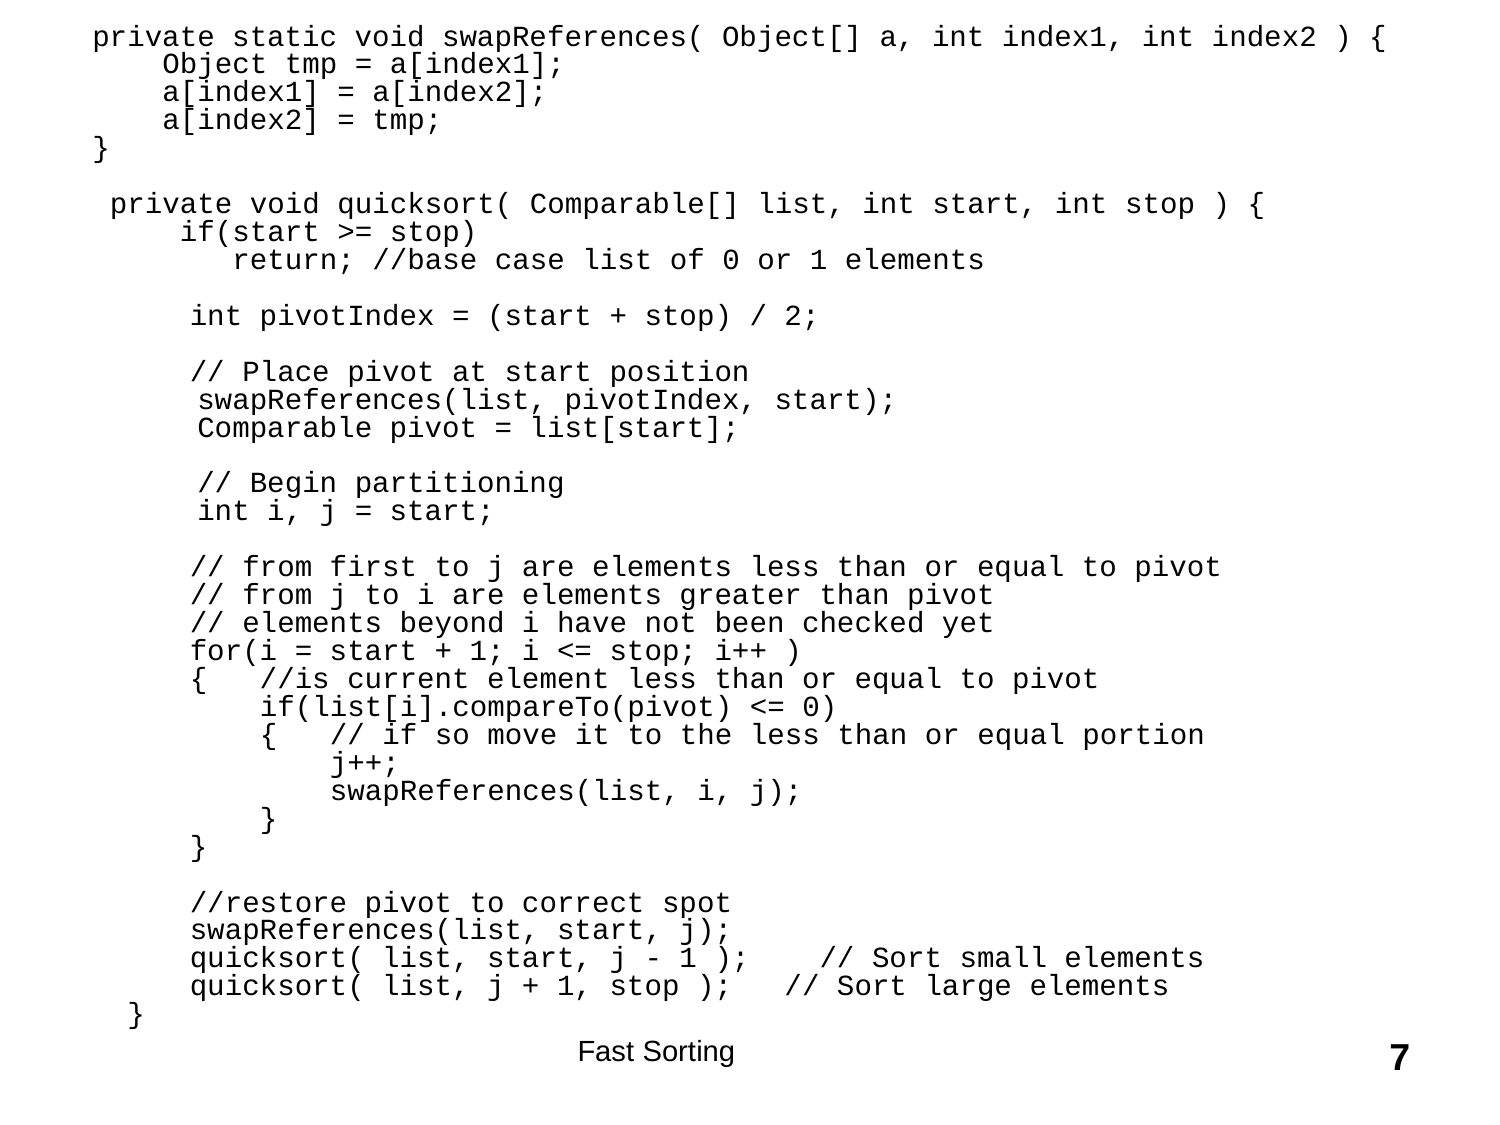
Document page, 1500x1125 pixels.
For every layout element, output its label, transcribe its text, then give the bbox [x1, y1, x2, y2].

text_box private static void swapReferences( Object[] a, int index1, int index2 ) { Object tmp = a[index1]; a[index1] = a[index2]; a[index2] = tmp; } private void quicksort( Comparable[] list, int start, int stop ) { if(start >= stop) return; //base case list of 0 or 1 elements int pivotIndex = (start + stop) / 2; // Place pivot at start position swapReferences(list, pivotIndex, start); Comparable pivot = list[start]; // Begin partitioning int i, j = start; // from first to j are elements less than or equal to pivot // from j to i are elements greater than pivot // elements beyond i have not been checked yet for(i = start + 1; i <= stop; i++ ) { //is current element less than or equal to pivot if(list[i].compareTo(pivot) <= 0) { // if so move it to the less than or equal portion j++; swapReferences(list, i, j); } } //restore pivot to correct spot swapReferences(list, start, j); quicksort( list, start, j - 1 ); // Sort small elements quicksort( list, j + 1, stop ); // Sort large elements } [24, 16, 1425, 1037]
slide_number 7 [1112, 1024, 1426, 1101]
footer Fast Sorting [562, 1037, 1063, 1101]
